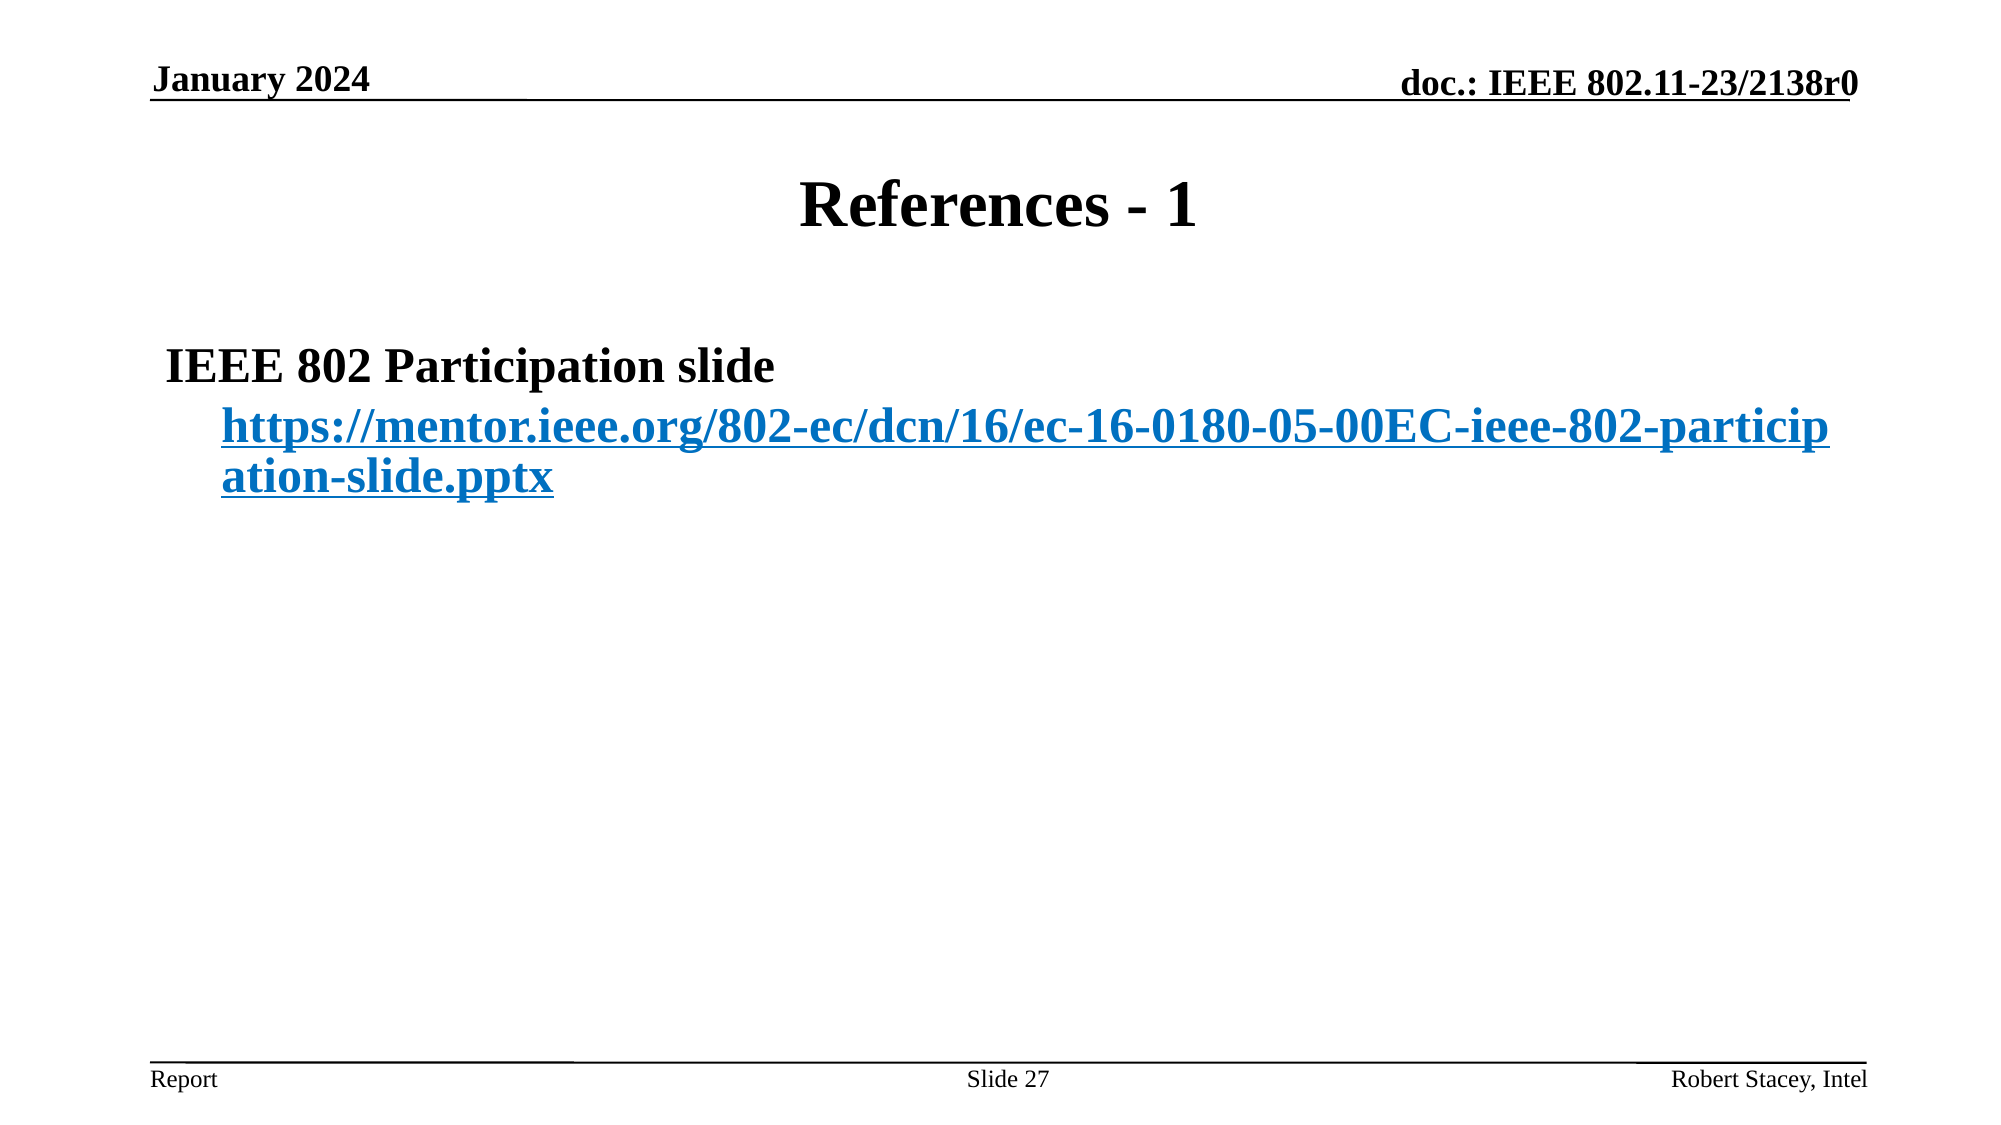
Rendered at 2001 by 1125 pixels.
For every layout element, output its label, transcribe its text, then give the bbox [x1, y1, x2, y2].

slide_number Slide 27 [950, 1061, 1067, 1123]
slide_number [152, 54, 563, 100]
title References - 1 [149, 112, 1850, 288]
list IEEE 802 Participation slide https://mentor.ieee.org/802-ec/dcn/16/ec-16-0180-05-00EC-ieee-802-participation-slide.pptx [149, 324, 1850, 1000]
footer Robert Stacey, Intel [1171, 1061, 1869, 1093]
